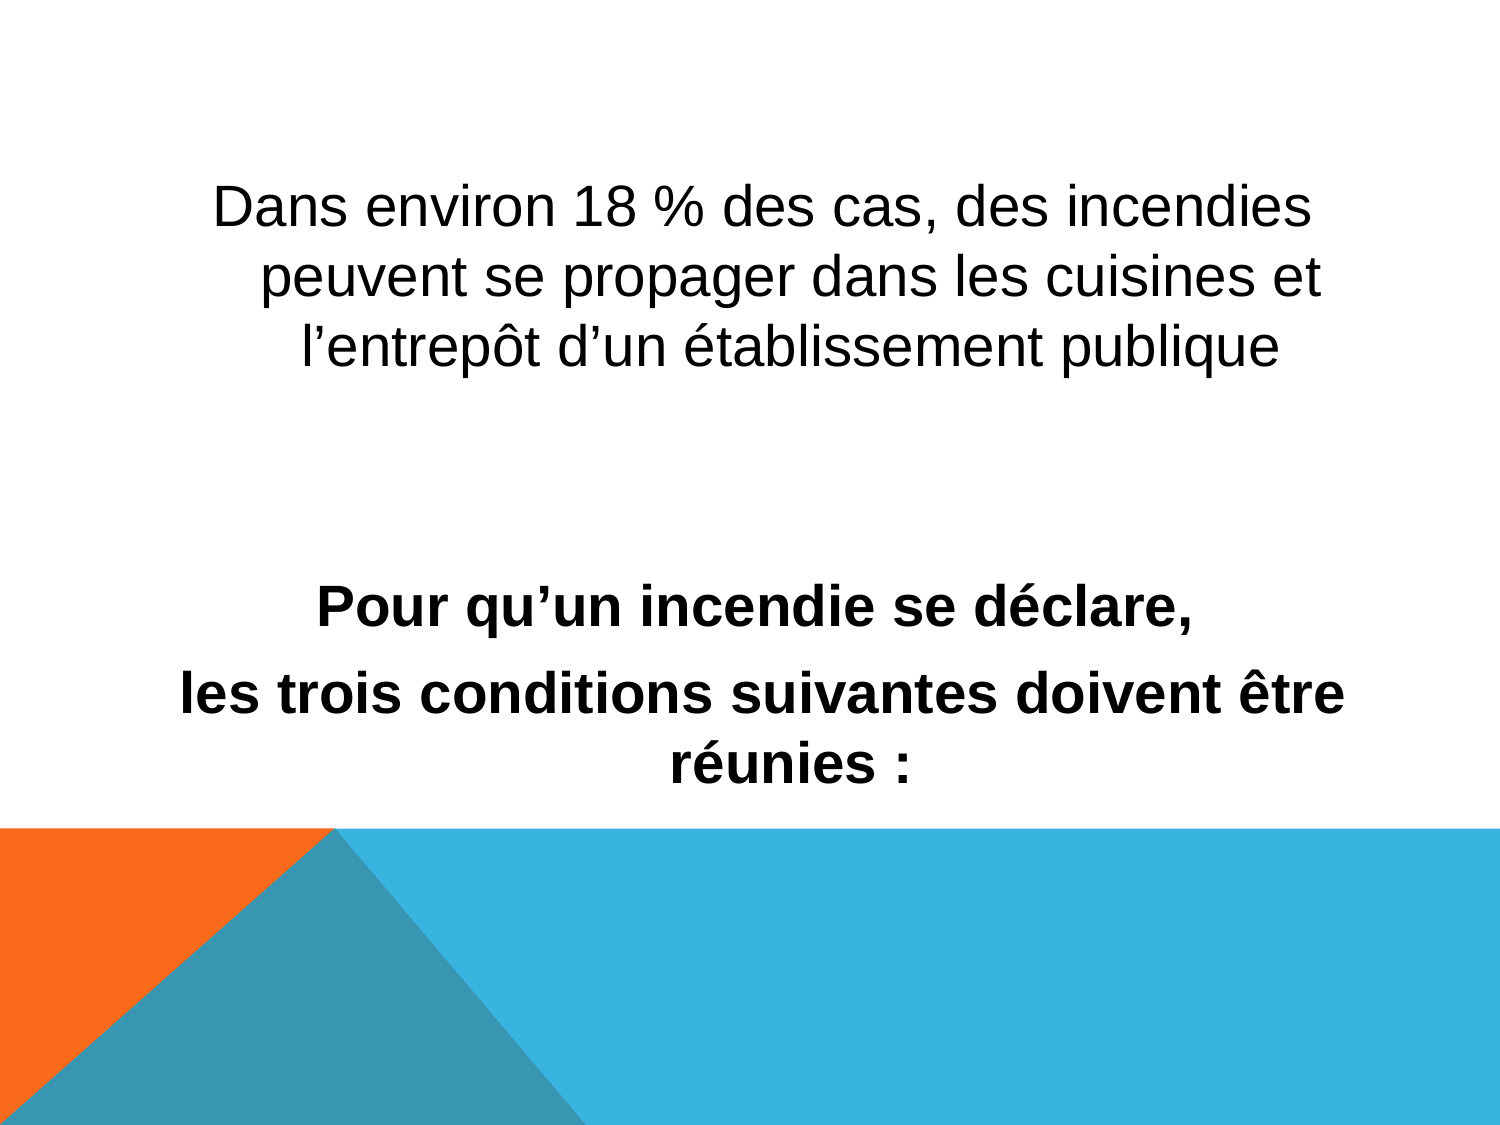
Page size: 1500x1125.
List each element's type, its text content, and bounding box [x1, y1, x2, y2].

list Dans environ 18 % des cas, des incendies peuvent se propager dans les cuisines et l’entrepôt d’un établissement publique Pour qu’un incendie se déclare, les trois conditions suivantes doivent être réunies : [88, 160, 1439, 904]
